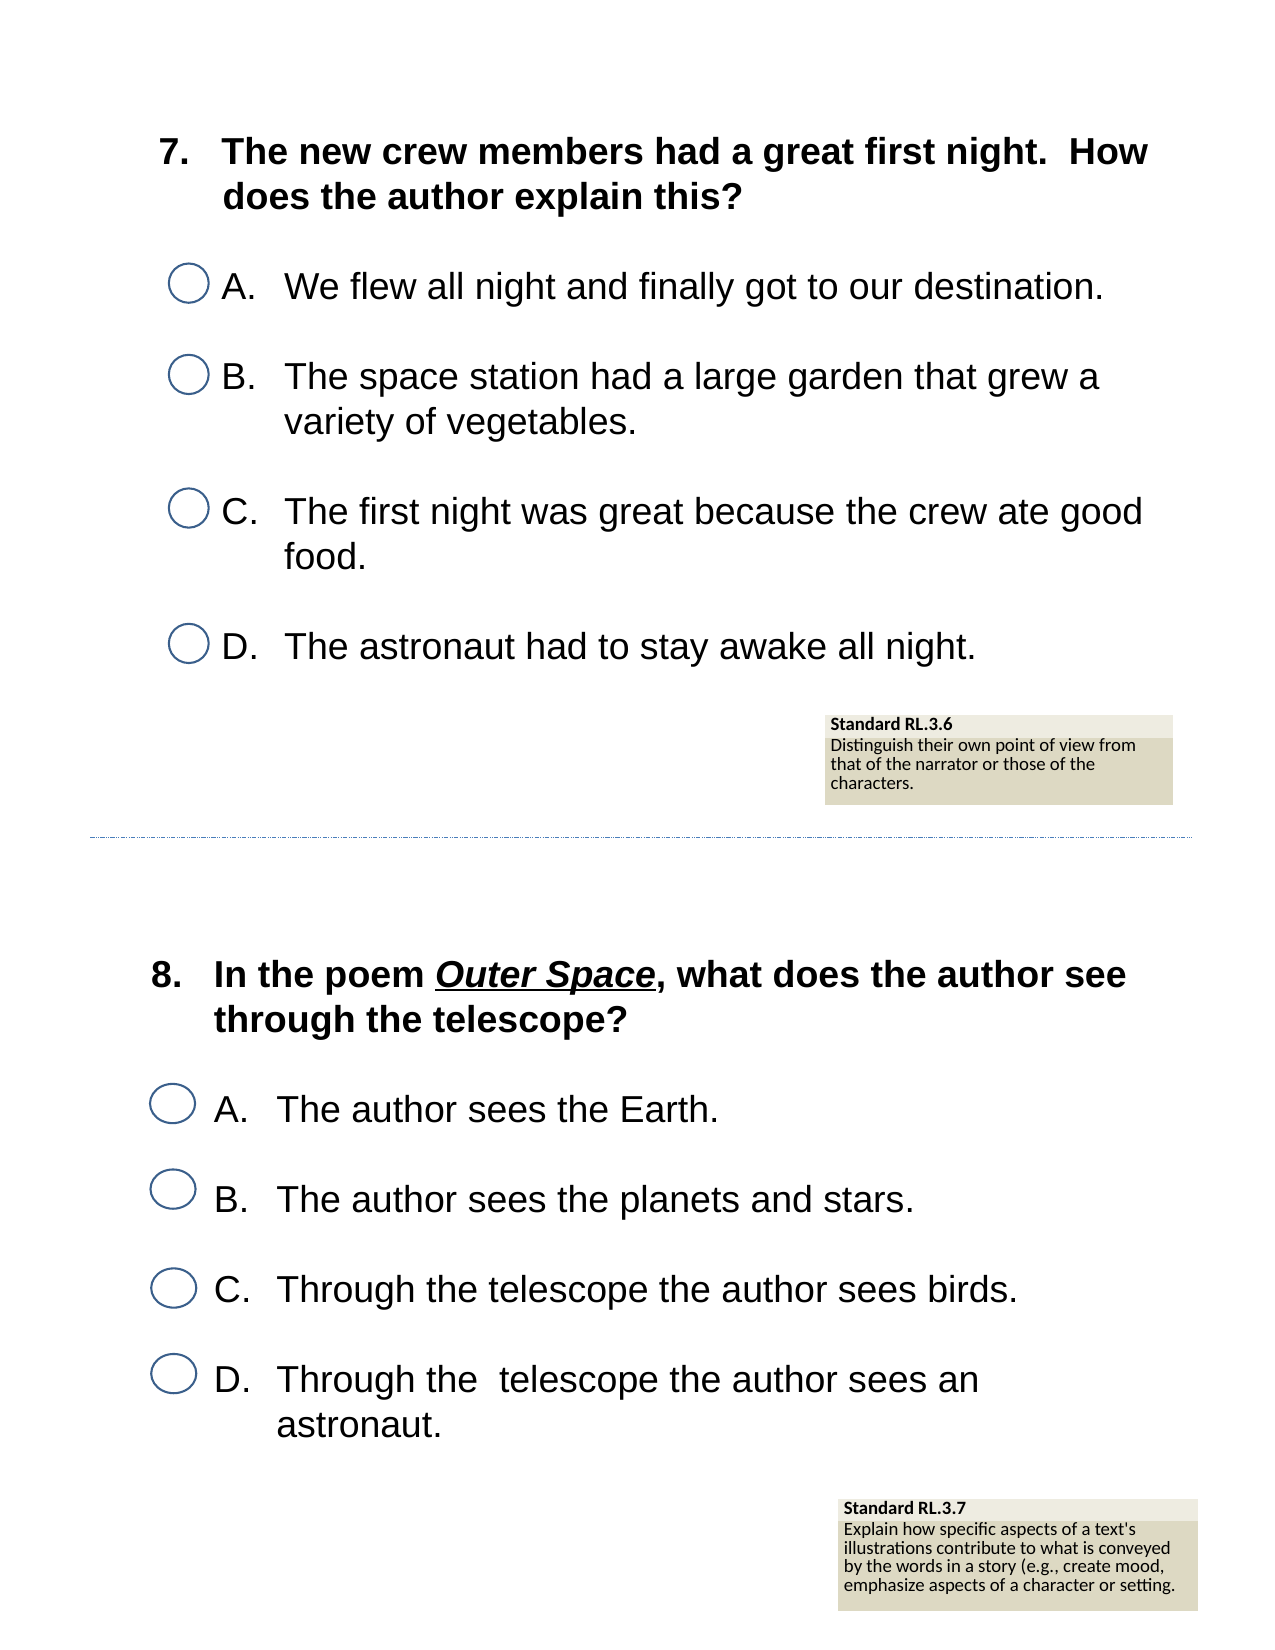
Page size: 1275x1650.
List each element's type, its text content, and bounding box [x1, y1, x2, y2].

text_box [148, 1167, 198, 1211]
table_cell Distinguish their own point of view from that of the narrator or those of the characters. [825, 738, 1173, 805]
table_header Standard RL.3.7 [838, 1499, 1198, 1521]
table_cell Explain how specific aspects of a text's illustrations contribute to what is conveyed by the words in a story (e.g., create mood, emphasize aspects of a character or setting. [838, 1521, 1198, 1611]
text_box [147, 1081, 198, 1126]
text_box [166, 261, 211, 305]
text_box [149, 1266, 199, 1310]
text_box [166, 486, 211, 530]
text_box In the poem Outer Space, what does the author see through the telescope? The author sees the Earth. The author sees the planets and stars. Through the telescope the author sees birds. Through the telescope the author sees an astronaut. [134, 941, 1148, 1454]
text_box [166, 621, 211, 666]
text_box [166, 352, 211, 397]
text_box 7. The new crew members had a great first night. How does the author explain this? We flew all night and finally got to our destination. The space station had a large garden that grew a variety of vegetables. The first night was great because the crew ate good food. The astronaut had to stay awake all night. [142, 118, 1198, 676]
table_header Standard RL.3.6 [825, 715, 1173, 738]
text_box [149, 1351, 199, 1396]
